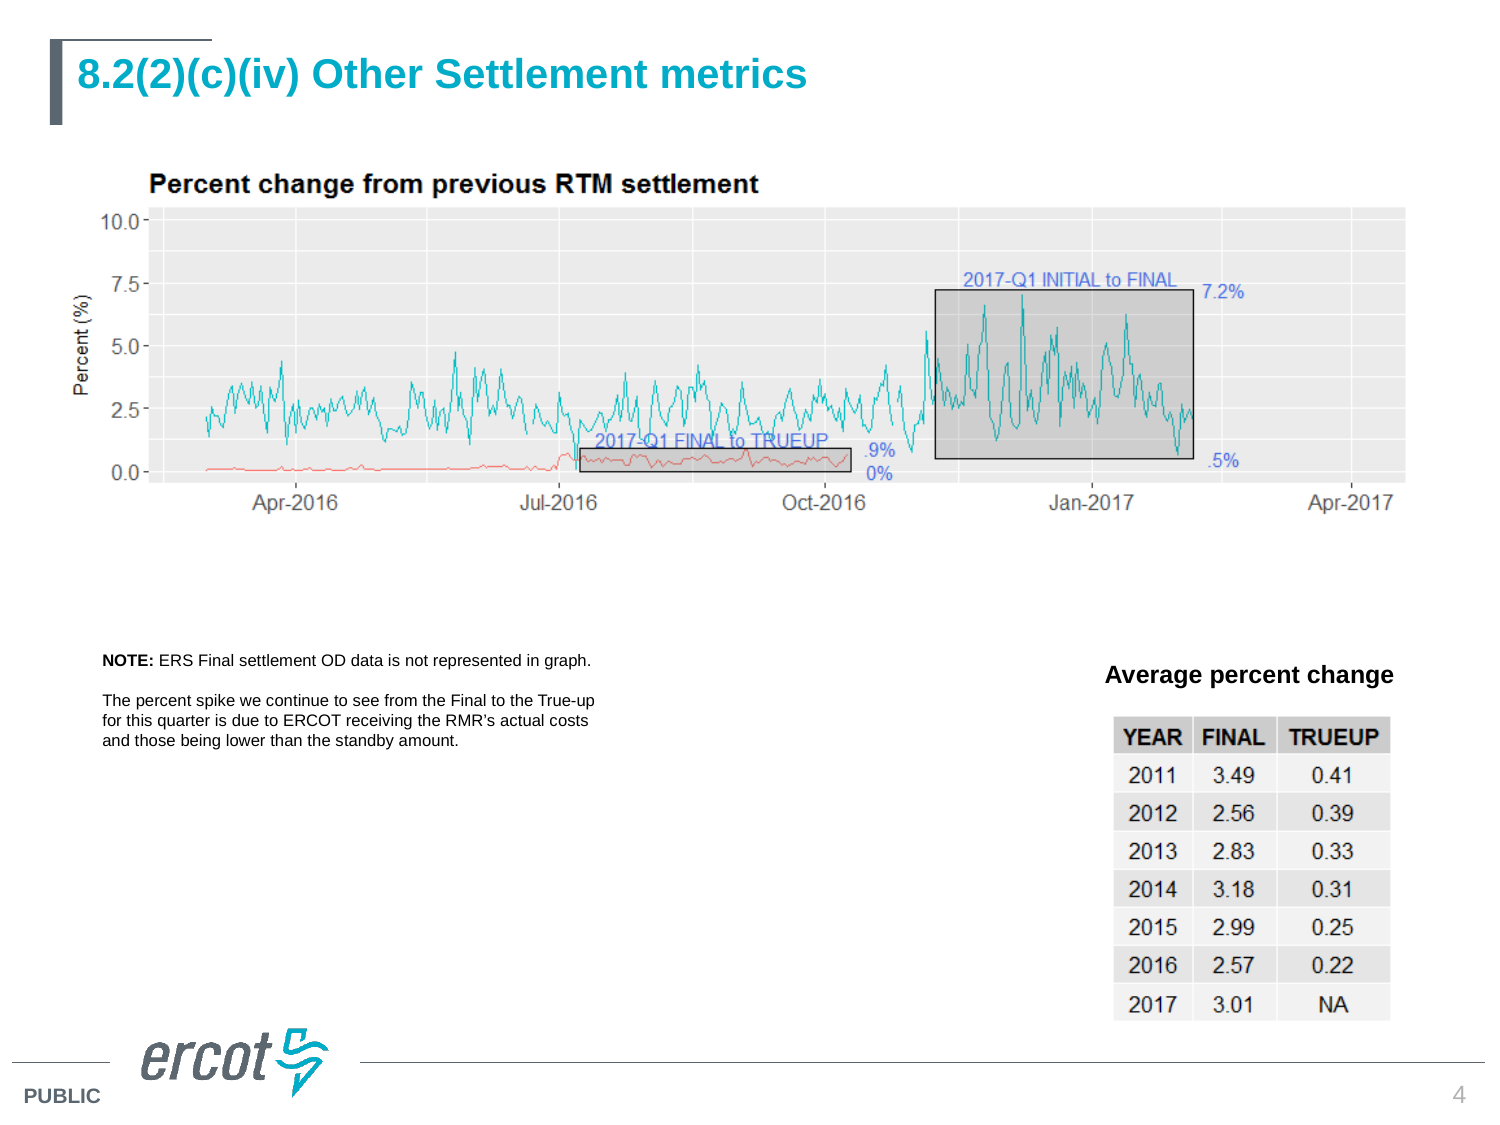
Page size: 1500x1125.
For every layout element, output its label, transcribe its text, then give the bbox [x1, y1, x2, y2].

picture [1099, 691, 1401, 1053]
picture [62, 162, 1416, 544]
picture [137, 1024, 332, 1100]
text_box NOTE: ERS Final settlement OD data is not represented in graph. The percent spike we continue to see from the Final to the True-up for this quarter is due to ERCOT receiving the RMR’s actual costs and those being lower than the standby amount. [87, 642, 625, 777]
title 8.2(2)(c)(iv) Other Settlement metrics [62, 39, 1450, 228]
text_box Average percent change [1004, 651, 1496, 696]
slide_number 4 [1437, 1076, 1475, 1112]
